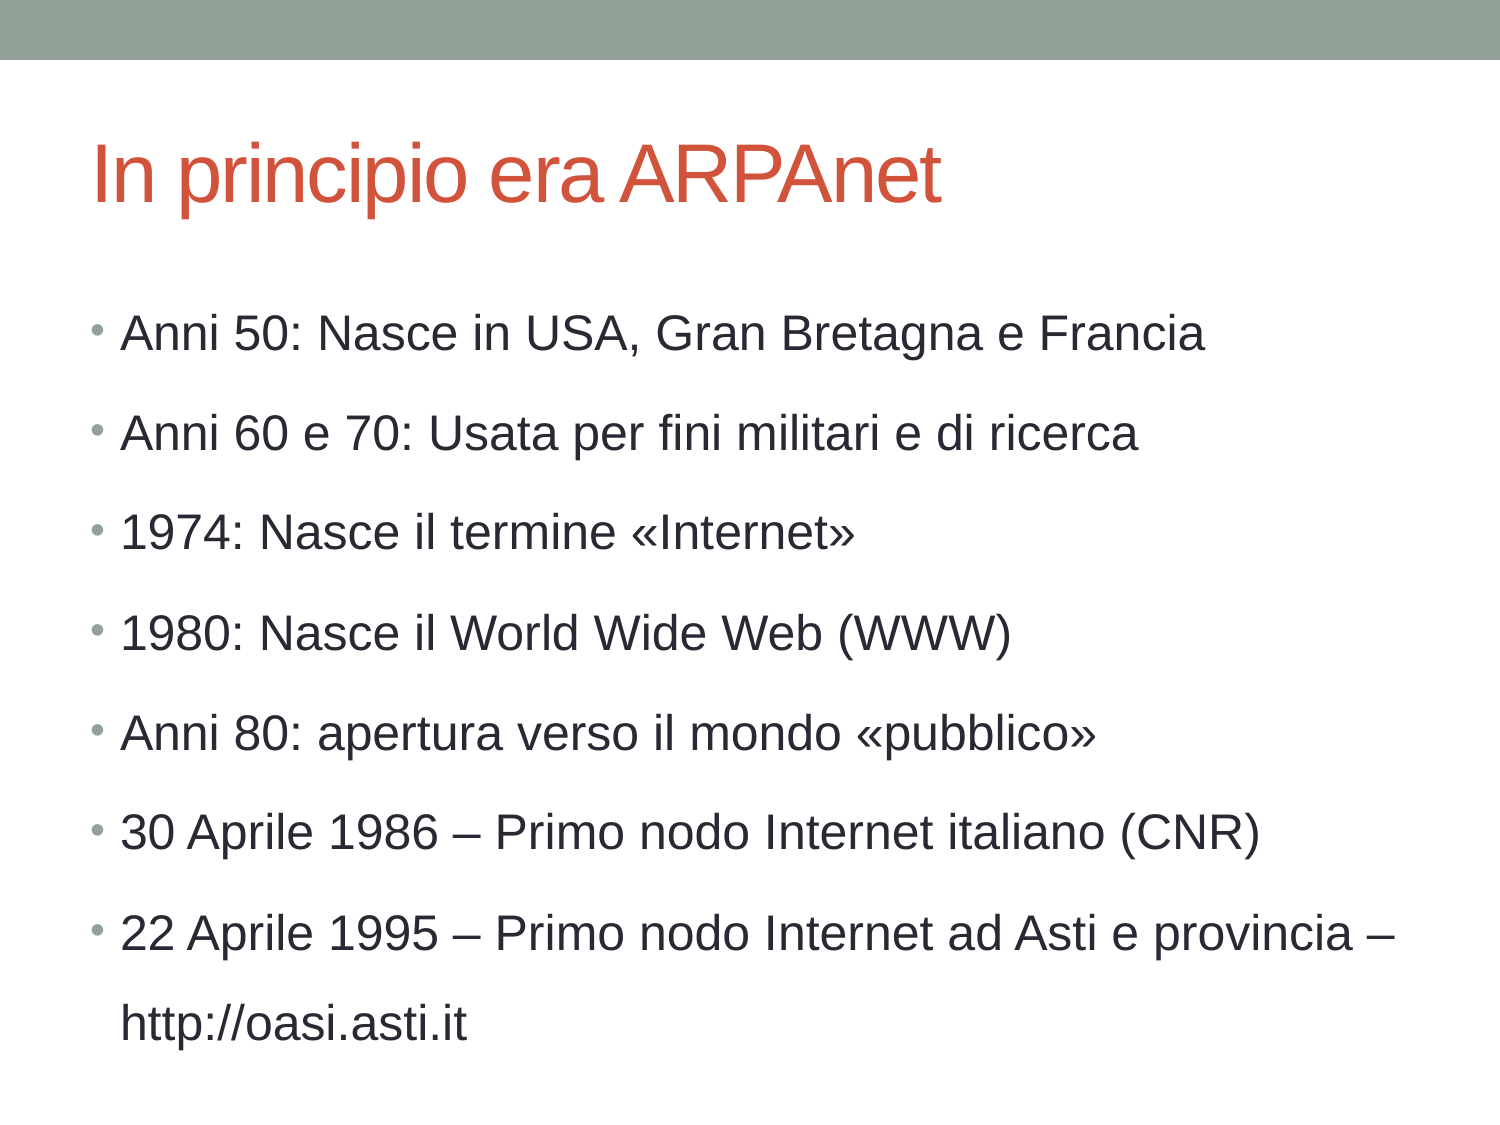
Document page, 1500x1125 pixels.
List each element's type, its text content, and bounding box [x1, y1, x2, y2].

list Anni 50: Nasce in USA, Gran Bretagna e Francia Anni 60 e 70: Usata per fini militari e di ricerca 1974: Nasce il termine «Internet» 1980: Nasce il World Wide Web (WWW) Anni 80: apertura verso il mondo «pubblico» 30 Aprile 1986 – Primo nodo Internet italiano (CNR) 22 Aprile 1995 – Primo nodo Internet ad Asti e provincia – http://oasi.asti.it [75, 262, 1425, 1063]
title In principio era ARPAnet [75, 87, 1425, 250]
